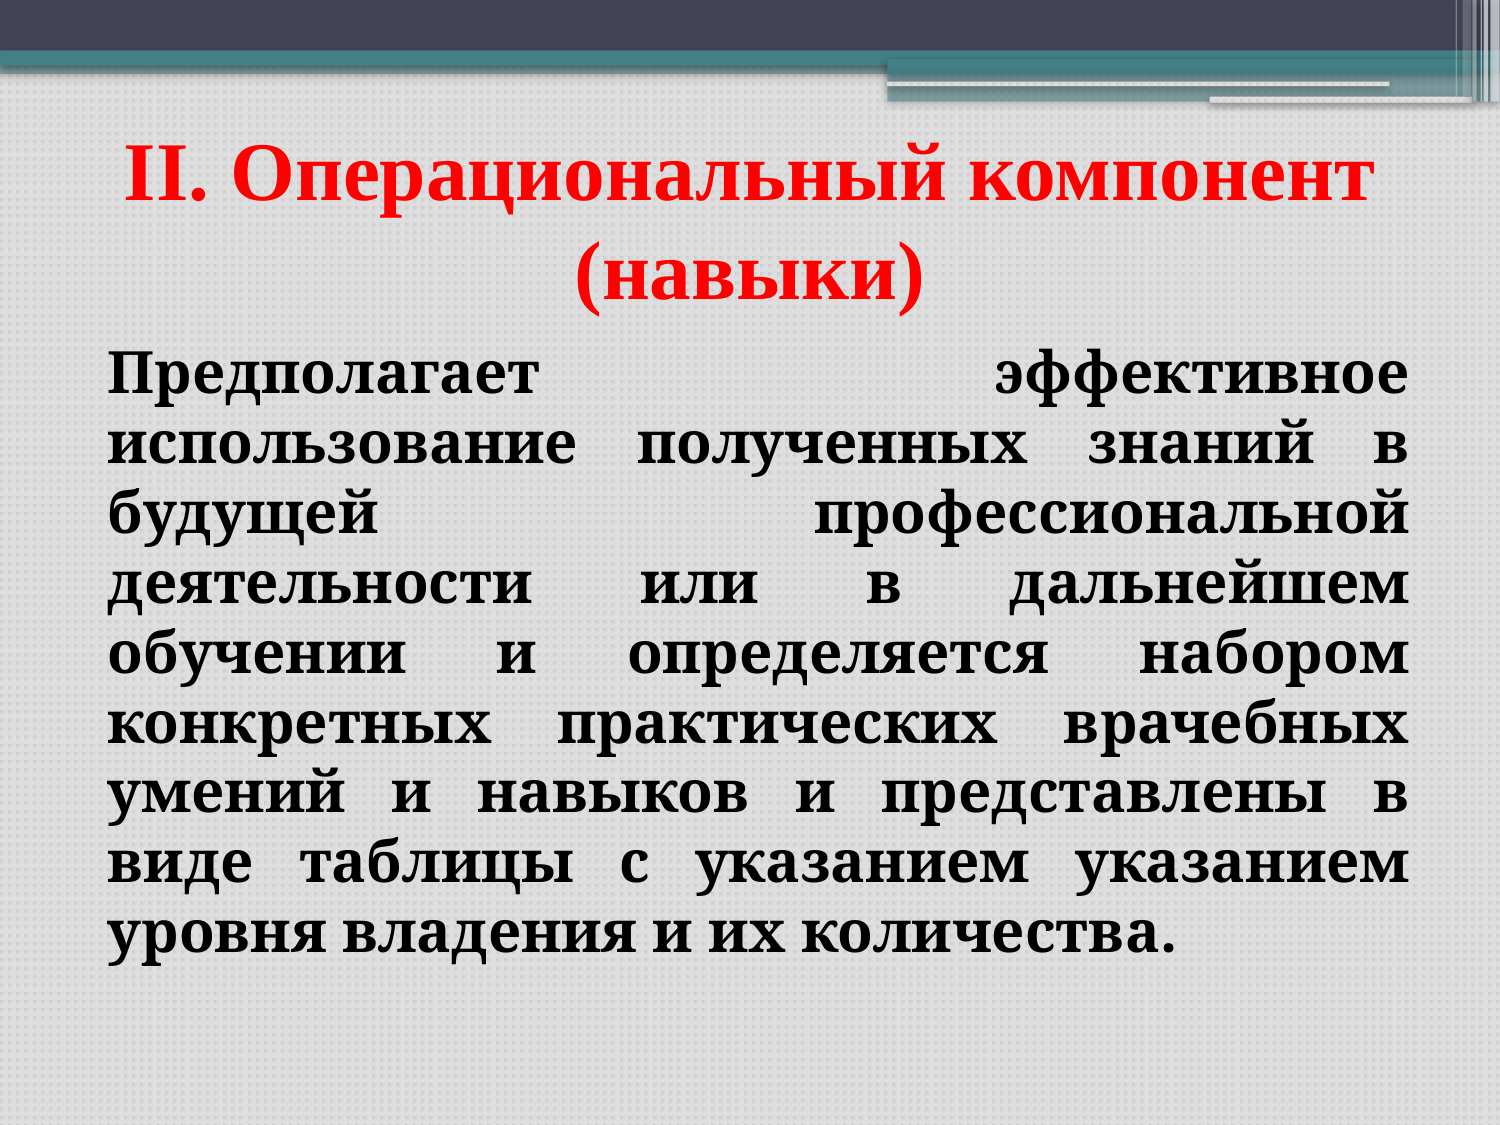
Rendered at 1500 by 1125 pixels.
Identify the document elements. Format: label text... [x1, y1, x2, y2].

list Предполагает эффективное использование полученных знаний в будущей профессиональной деятельности или в дальнейшем обучении и определяется набором конкретных практических врачебных умений и навыков и представлены в виде таблицы с указанием указанием уровня владения и их количества. [75, 328, 1425, 1079]
title II. Операциональный компонент (навыки) [75, 117, 1425, 317]
